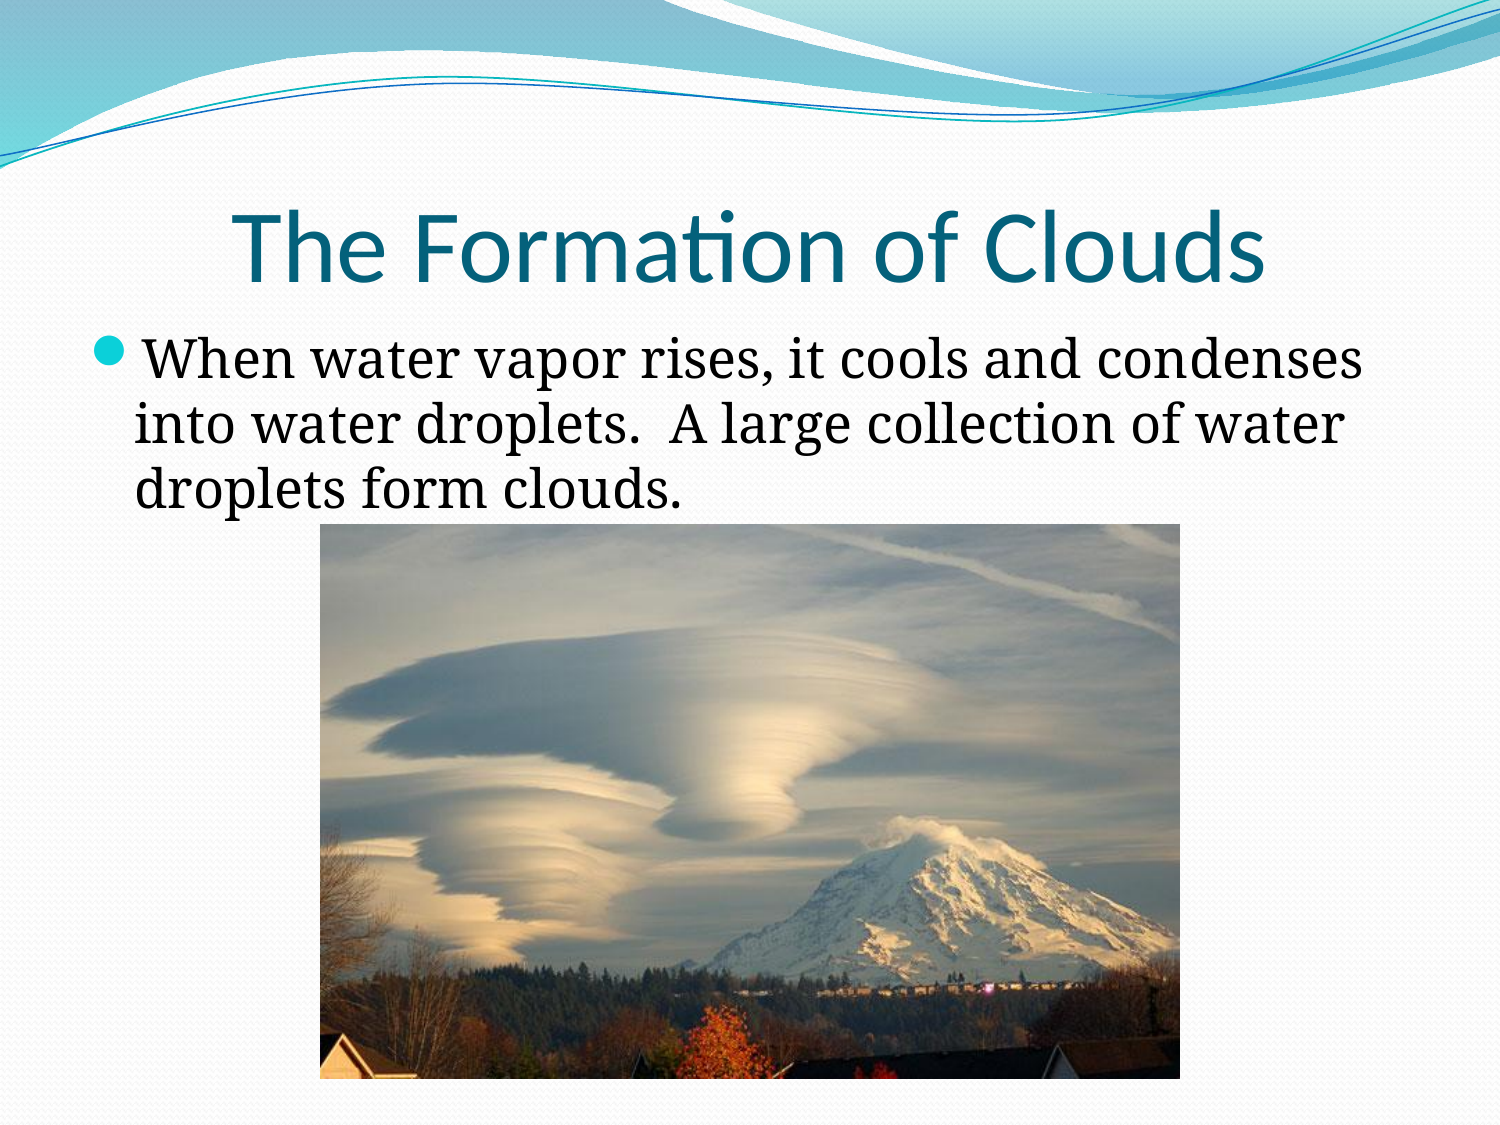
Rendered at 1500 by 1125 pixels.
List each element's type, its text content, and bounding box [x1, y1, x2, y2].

list When water vapor rises, it cools and condenses into water droplets. A large collection of water droplets form clouds. [75, 317, 1425, 1038]
picture [320, 524, 1180, 1079]
title The Formation of Clouds [75, 115, 1425, 303]
